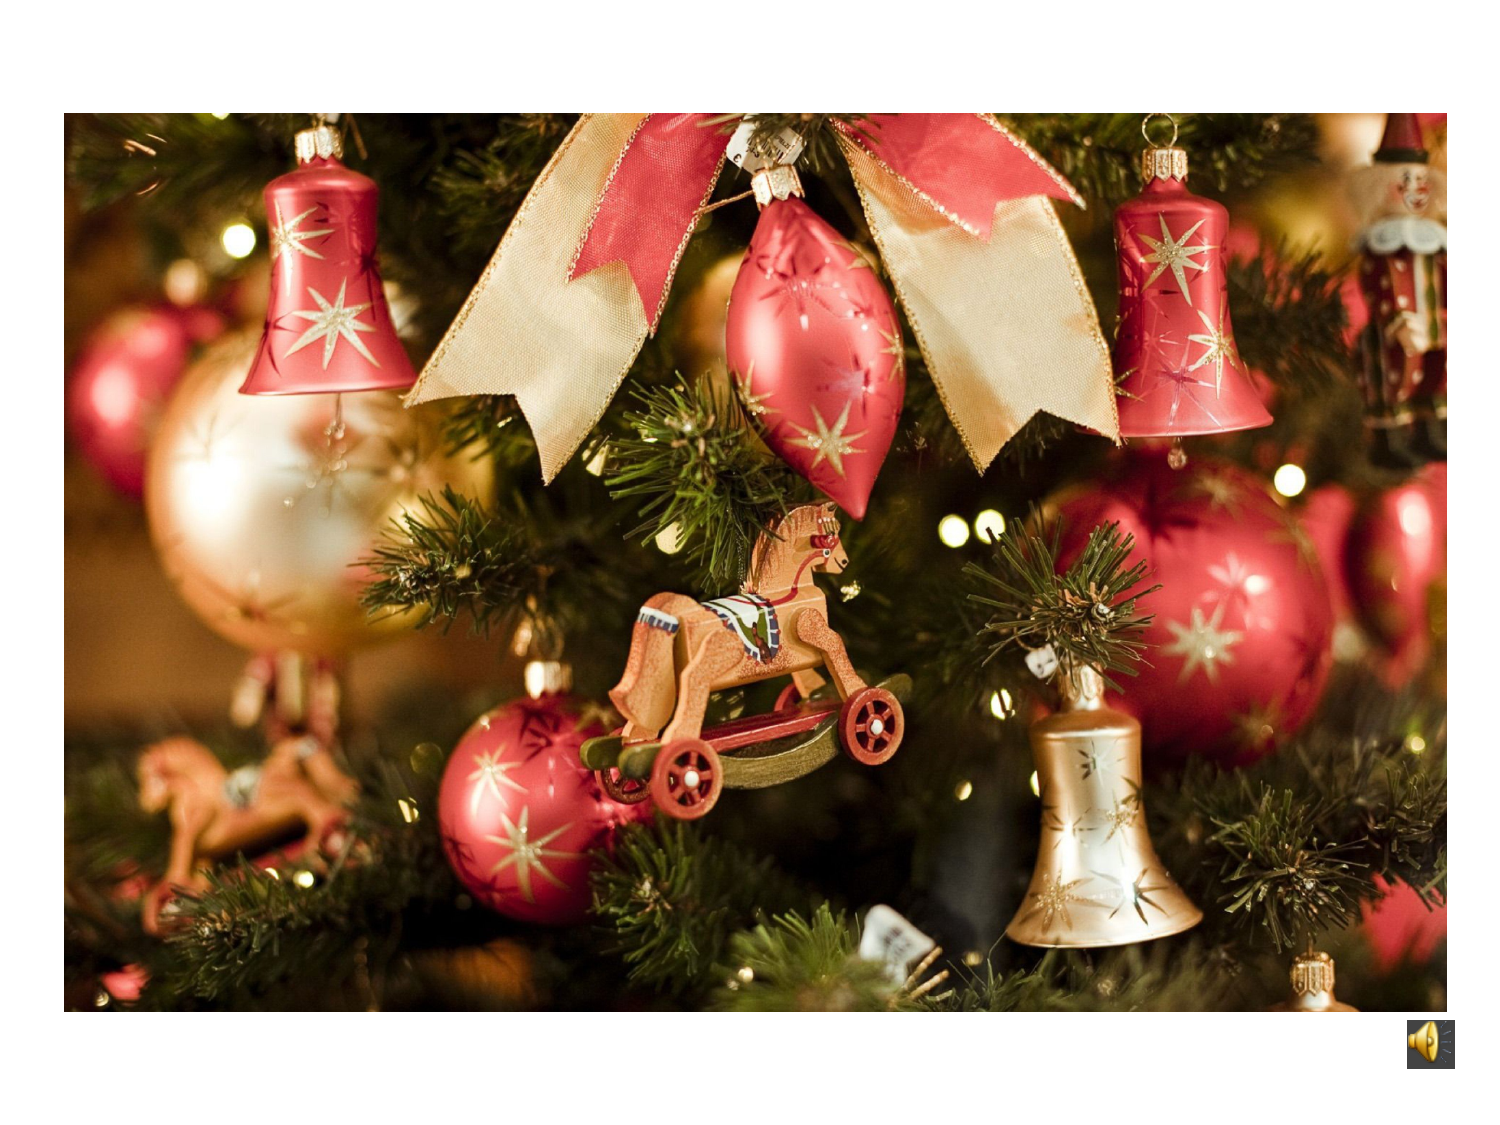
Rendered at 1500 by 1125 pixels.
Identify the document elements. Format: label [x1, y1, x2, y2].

picture [64, 113, 1448, 1012]
picture [1406, 1019, 1457, 1070]
